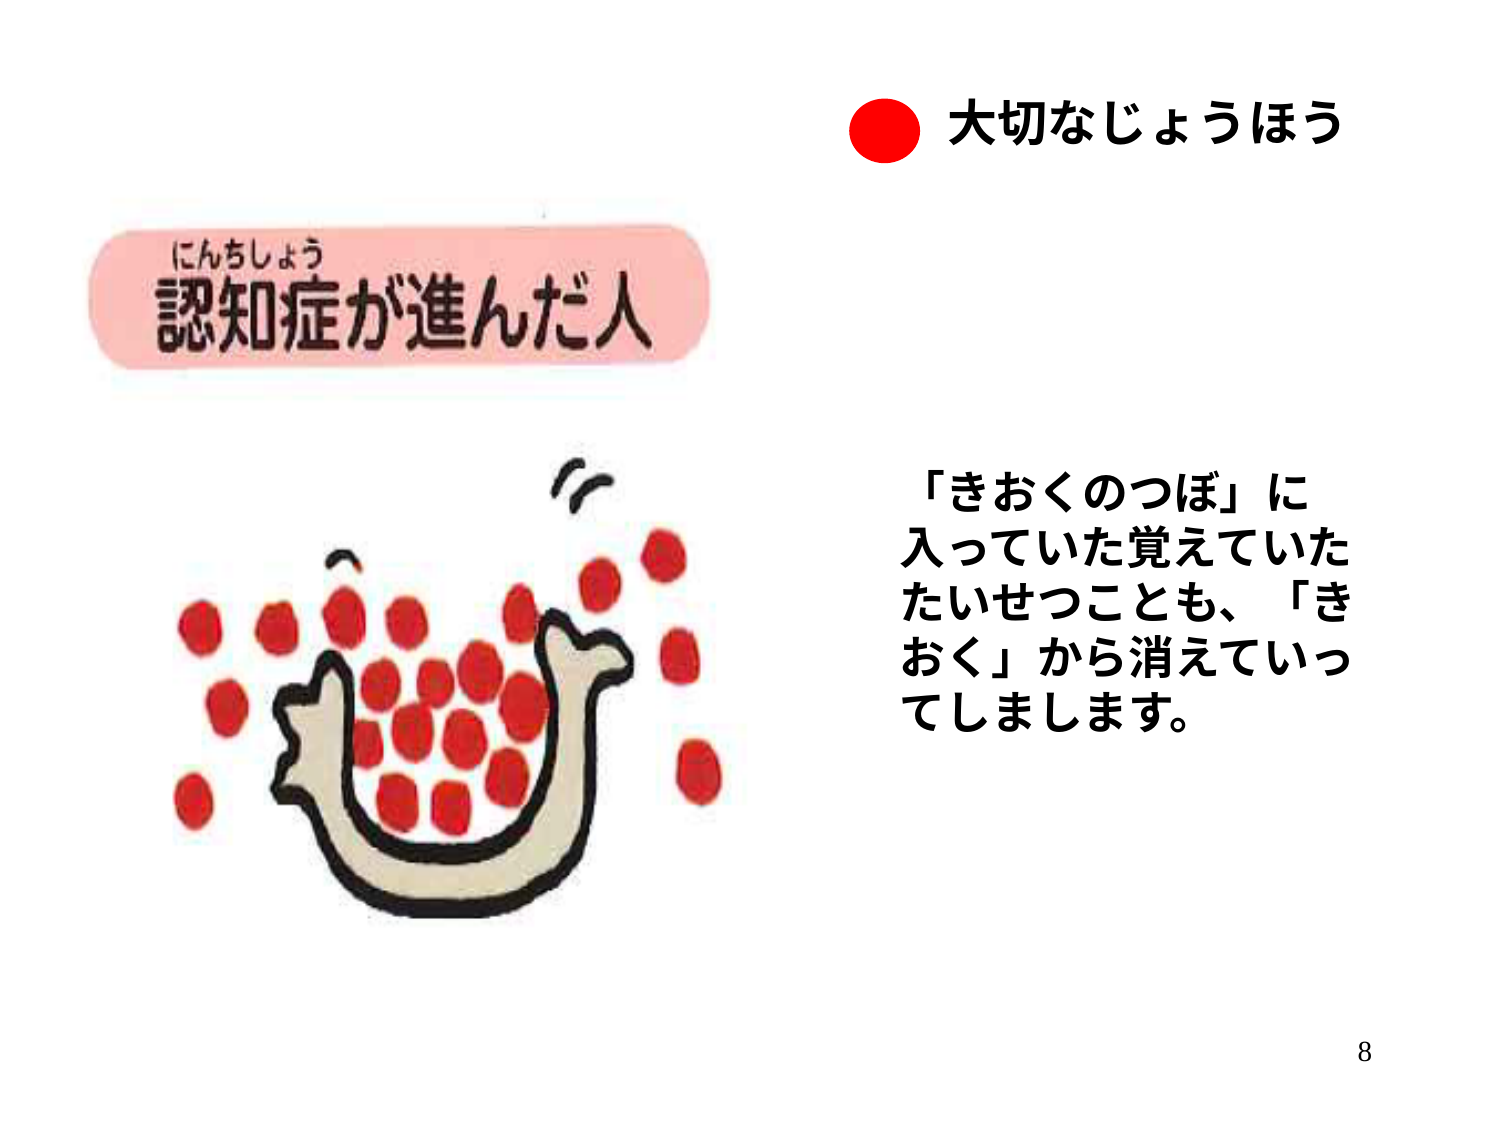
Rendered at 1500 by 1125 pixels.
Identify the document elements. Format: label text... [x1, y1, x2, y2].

text_box [849, 98, 921, 164]
list 「きおくのつぼ」に入っていた覚えていたたいせつことも、「きおく」から消えていってしまします。 [884, 456, 1405, 728]
slide_number 8 [1074, 1025, 1388, 1100]
text_box 大切なじょうほう [933, 84, 1429, 160]
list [76, 184, 773, 977]
